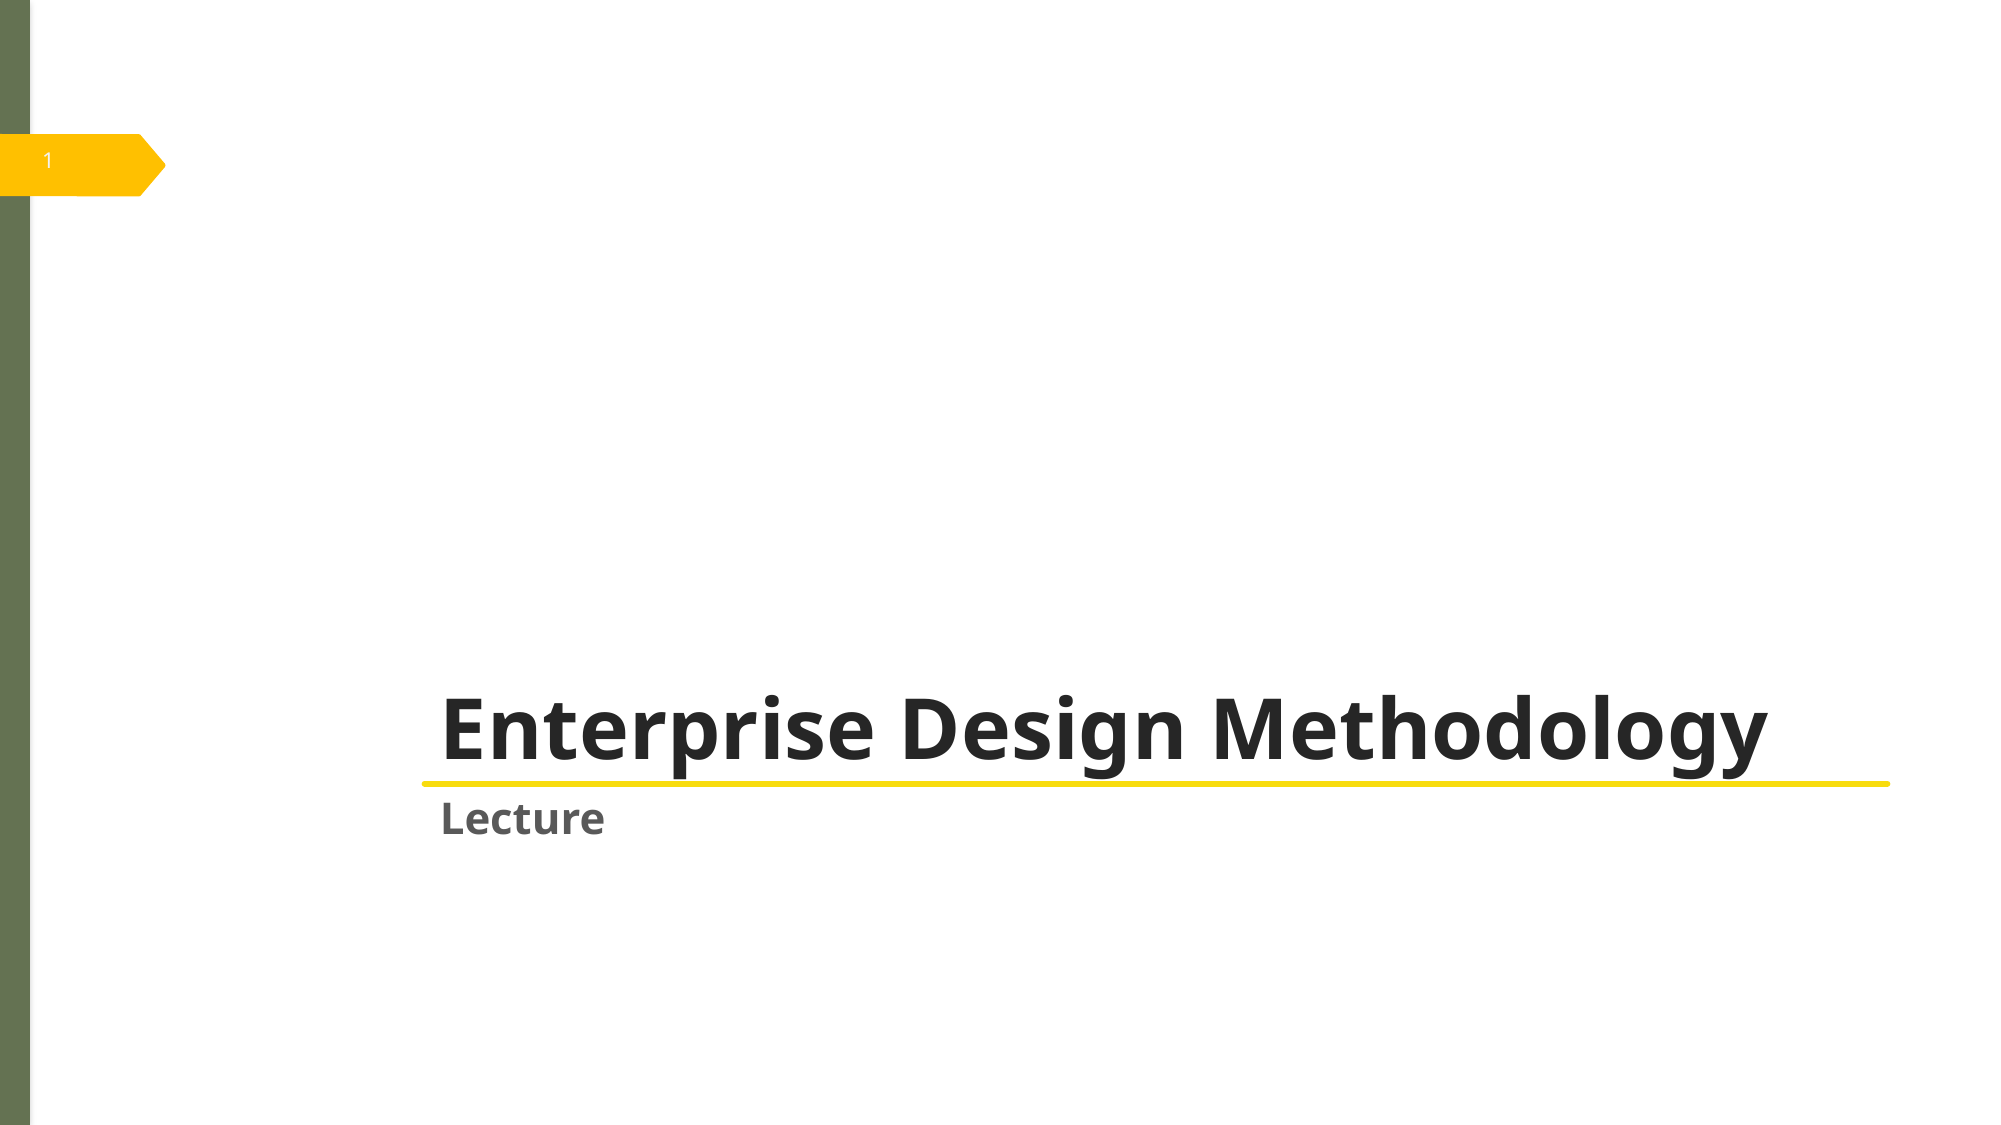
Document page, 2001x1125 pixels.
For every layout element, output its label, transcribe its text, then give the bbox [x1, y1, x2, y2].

subtitle Lecture [424, 783, 1888, 969]
title Enterprise Design Methodology [424, 412, 1888, 783]
